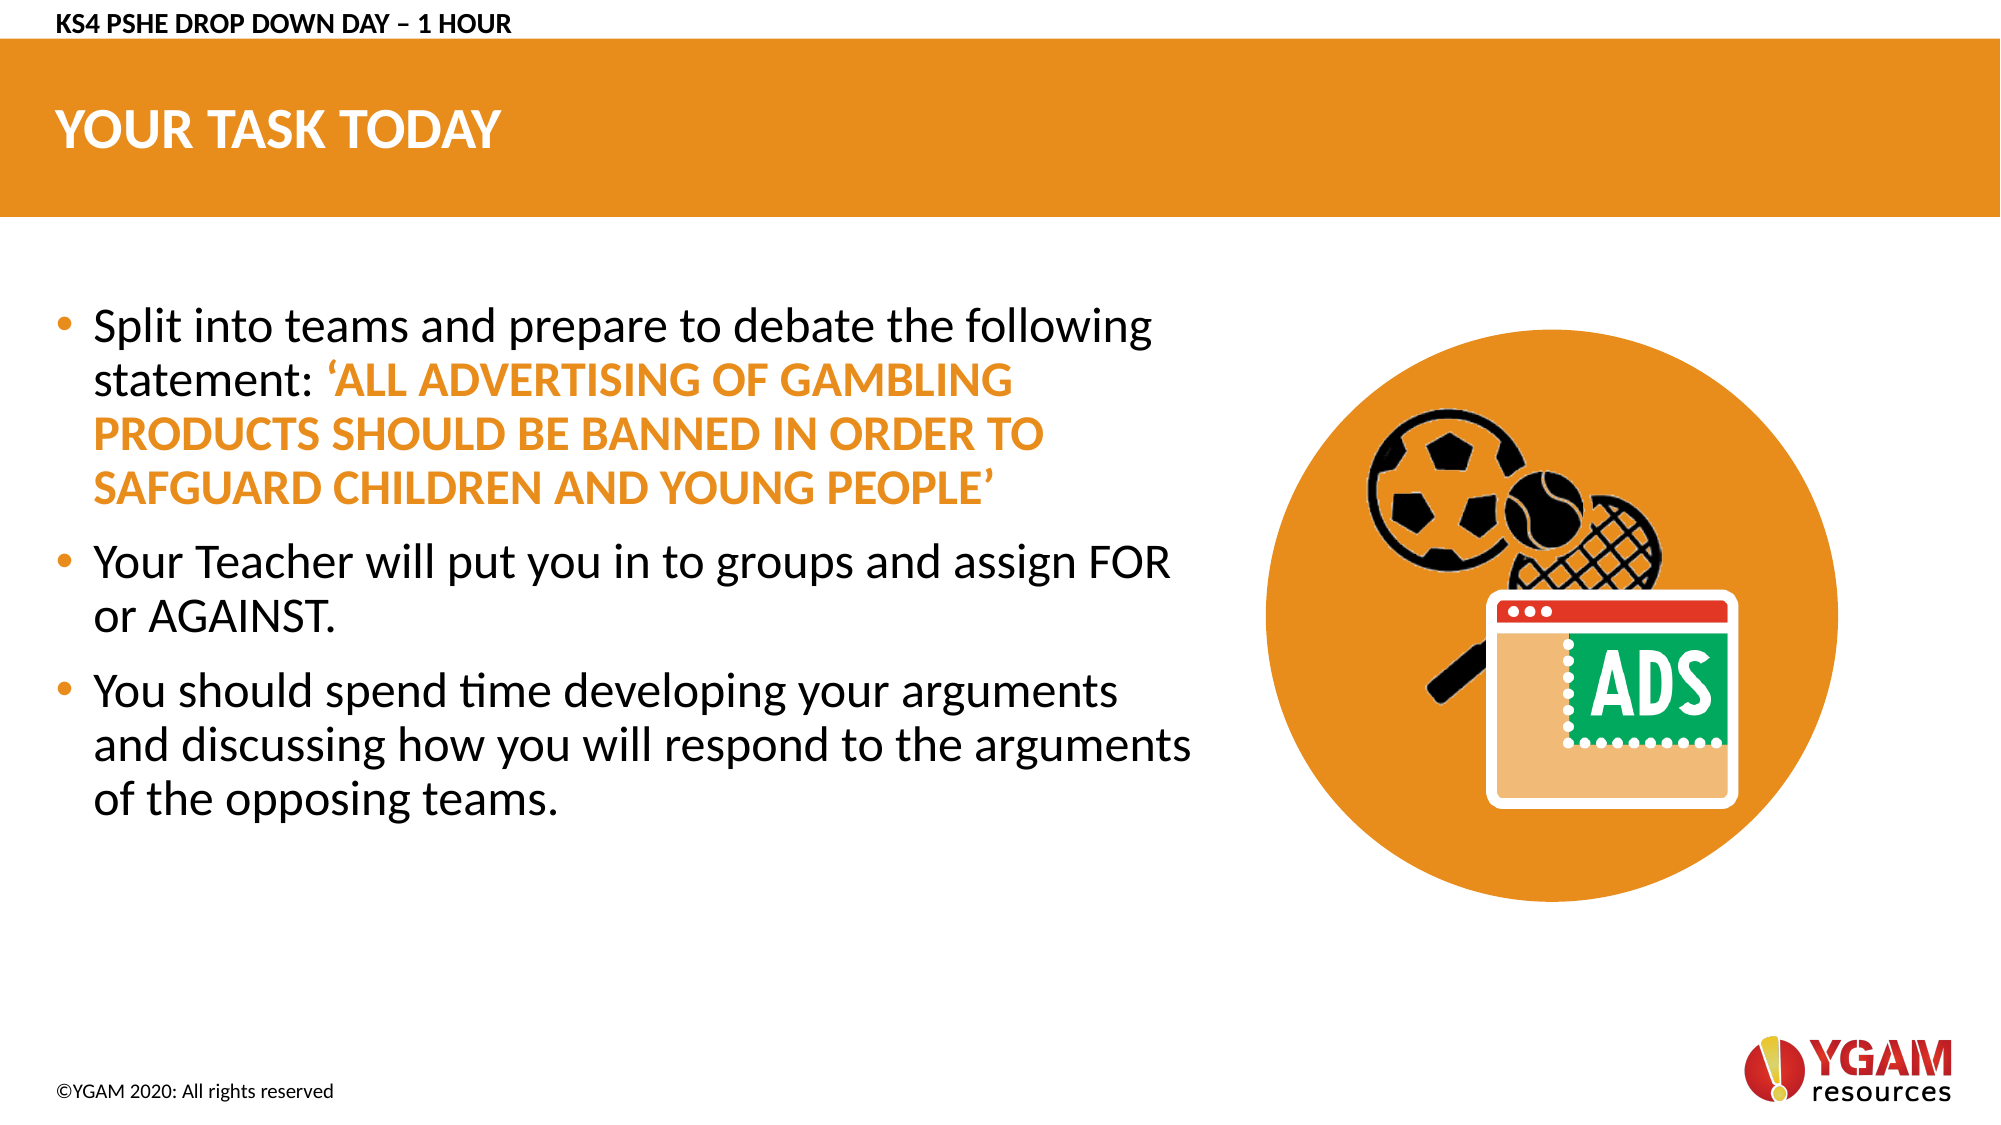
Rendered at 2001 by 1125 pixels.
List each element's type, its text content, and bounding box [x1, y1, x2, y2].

text_box [1264, 429, 1737, 903]
list KS4 PSHE DROP DOWN DAY – 1 HOUR [40, 0, 920, 57]
text_box [1398, 328, 1840, 825]
picture [1739, 1033, 1956, 1108]
title YOUR TASK TODAY [40, 40, 1956, 219]
list Split into teams and prepare to debate the following statement: ‘ALL ADVERTISING OF GAMBLING PRODUCTS SHOULD BE BANNED IN ORDER TO SAFGUARD CHILDREN AND YOUNG PEOPLE’ Your Teacher will put you in to groups and assign FOR or AGAINST. You should spend time developing your arguments and discussing how you will respond to the arguments of the opposing teams. [40, 291, 1217, 1016]
picture [1333, 373, 1749, 836]
